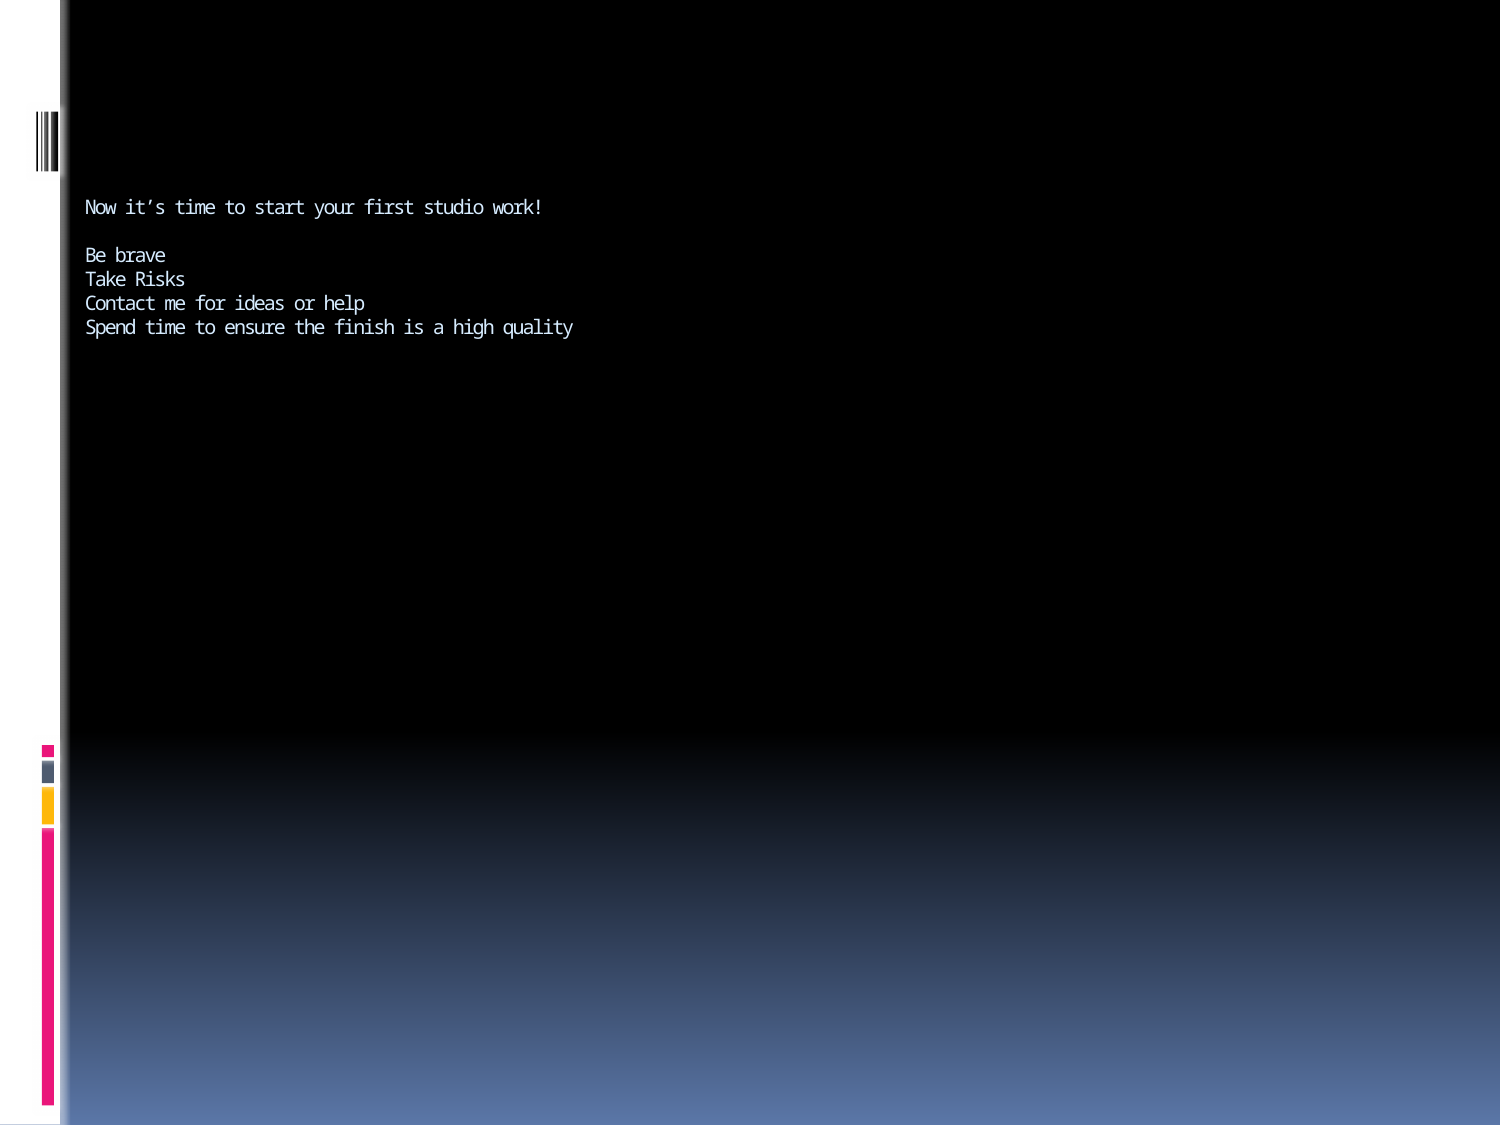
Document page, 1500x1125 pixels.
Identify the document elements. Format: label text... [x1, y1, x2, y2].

title Now it’s time to start your first studio work! Be brave Take Risks Contact me for ideas or help Spend time to ensure the finish is a high quality [70, 187, 1421, 375]
